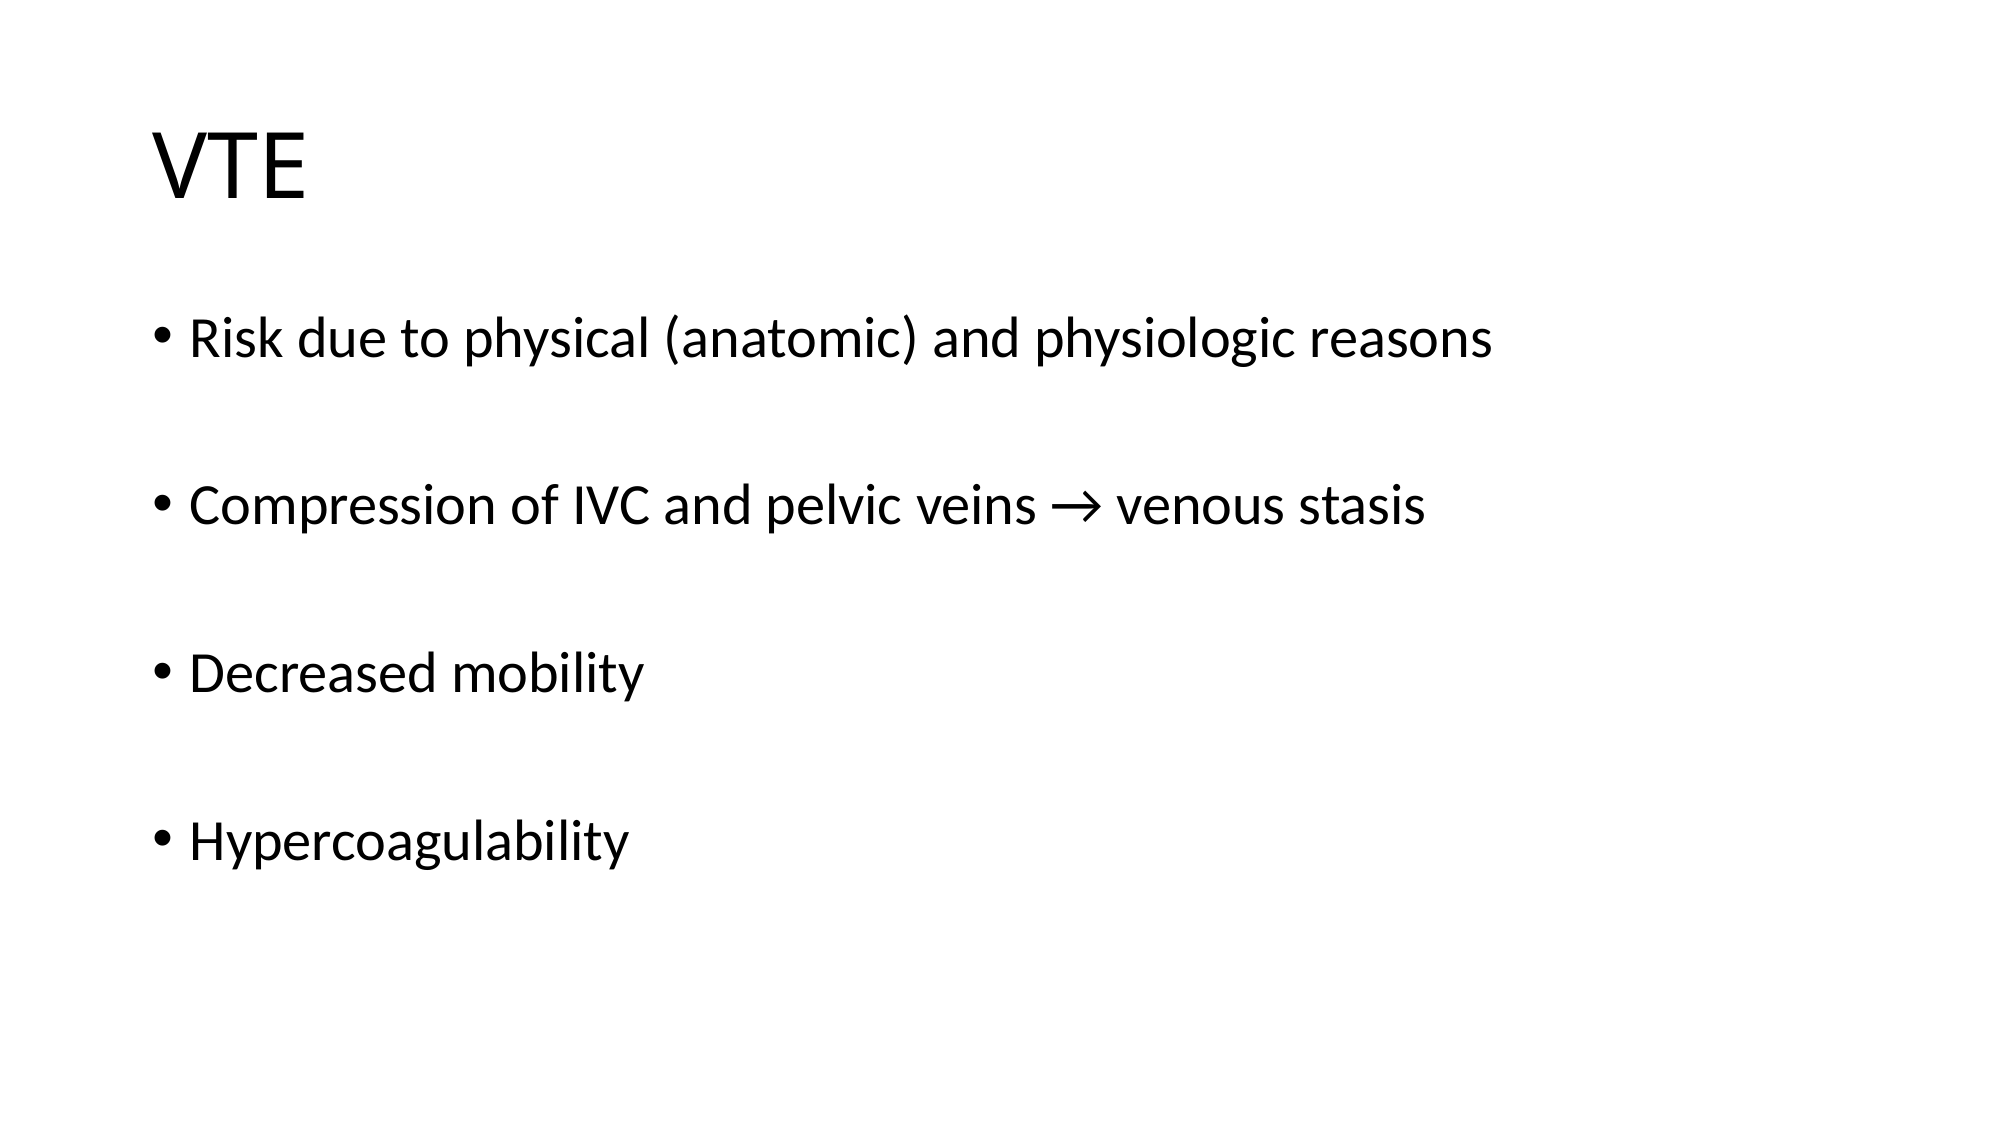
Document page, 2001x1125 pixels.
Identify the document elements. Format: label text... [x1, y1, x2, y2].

list Risk due to physical (anatomic) and physiologic reasons Compression of IVC and pelvic veins → venous stasis Decreased mobility Hypercoagulability [137, 299, 1863, 1014]
title VTE [137, 59, 1863, 278]
